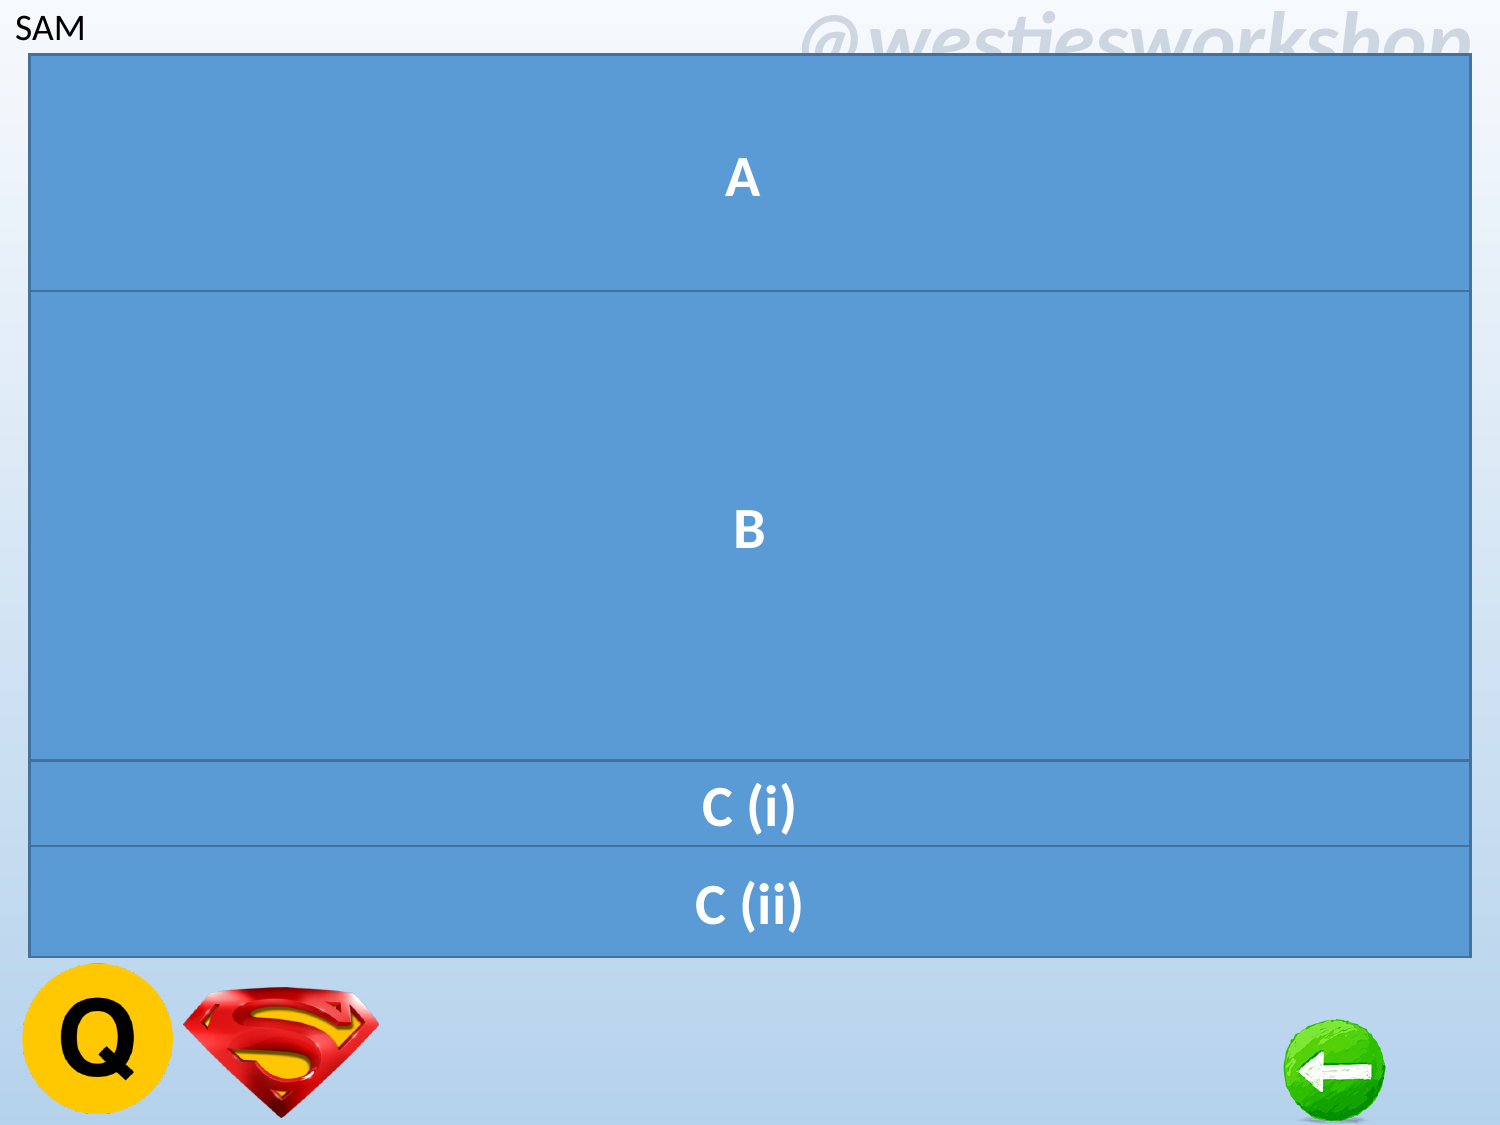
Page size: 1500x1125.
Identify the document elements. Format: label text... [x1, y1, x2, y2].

picture [0, 66, 1471, 1125]
text_box SAM [0, 0, 101, 56]
text_box A [28, 53, 1472, 290]
picture [1281, 1019, 1387, 1125]
